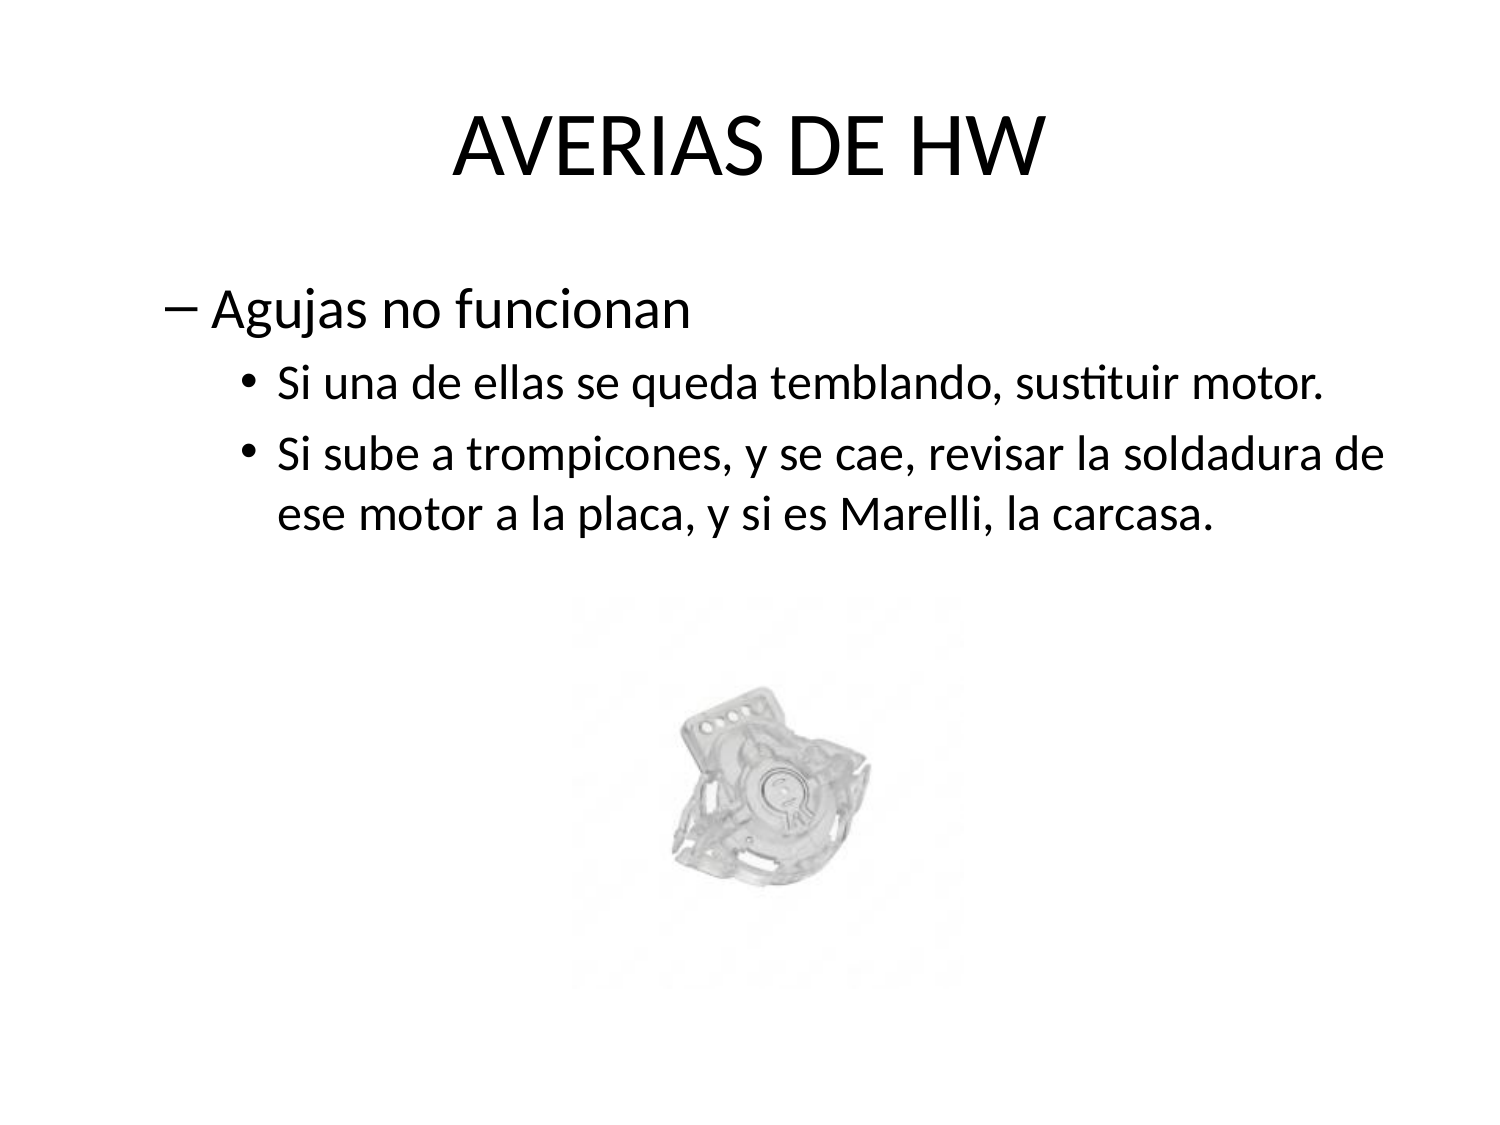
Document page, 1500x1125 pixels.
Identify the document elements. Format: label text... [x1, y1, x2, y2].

picture [572, 597, 964, 989]
list Agujas no funcionan Si una de ellas se queda temblando, sustituir motor. Si sube a trompicones, y se cae, revisar la soldadura de ese motor a la placa, y si es Marelli, la carcasa. [75, 262, 1425, 1005]
title AVERIAS DE HW [75, 45, 1425, 233]
